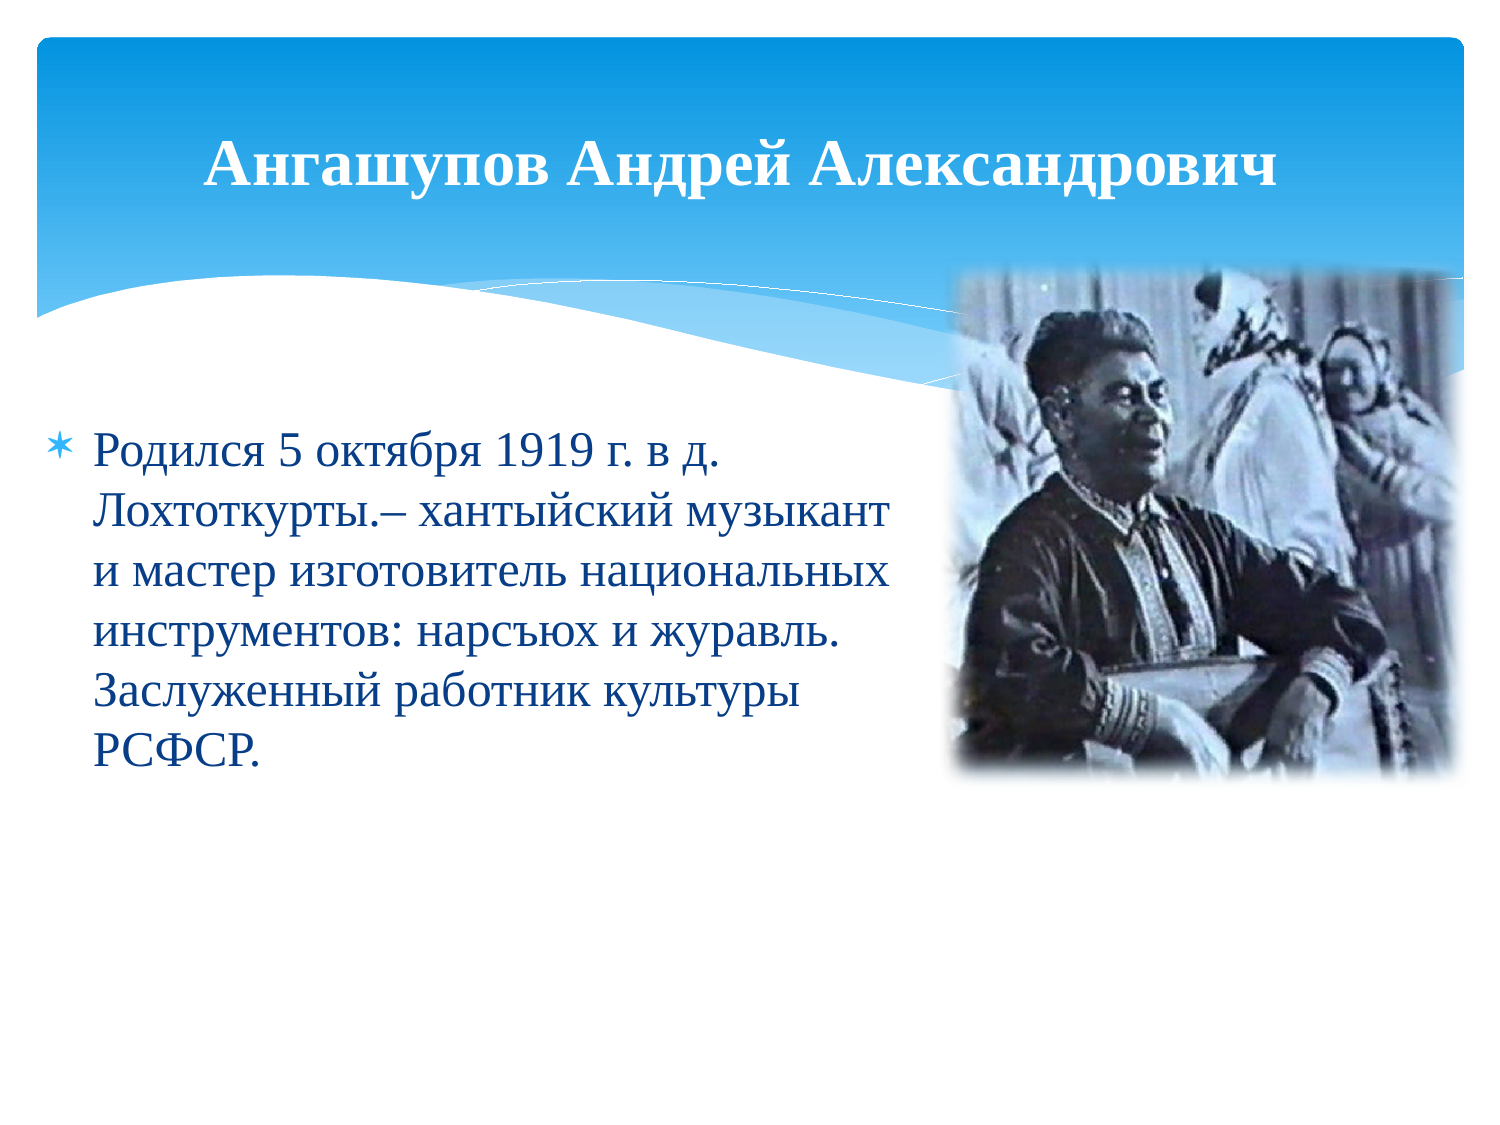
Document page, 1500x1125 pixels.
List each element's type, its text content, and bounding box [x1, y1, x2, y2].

list Родился 5 октября 1919 г. в д. Лохтоткурты.– хантыйский музыкант и мастер изготовитель национальных инструментов: нарсъюх и журавль. Заслуженный работник культуры РСФСР. [33, 408, 943, 1024]
picture [938, 255, 1468, 788]
title Ангашупов Андрей Александрович [75, 55, 1425, 261]
